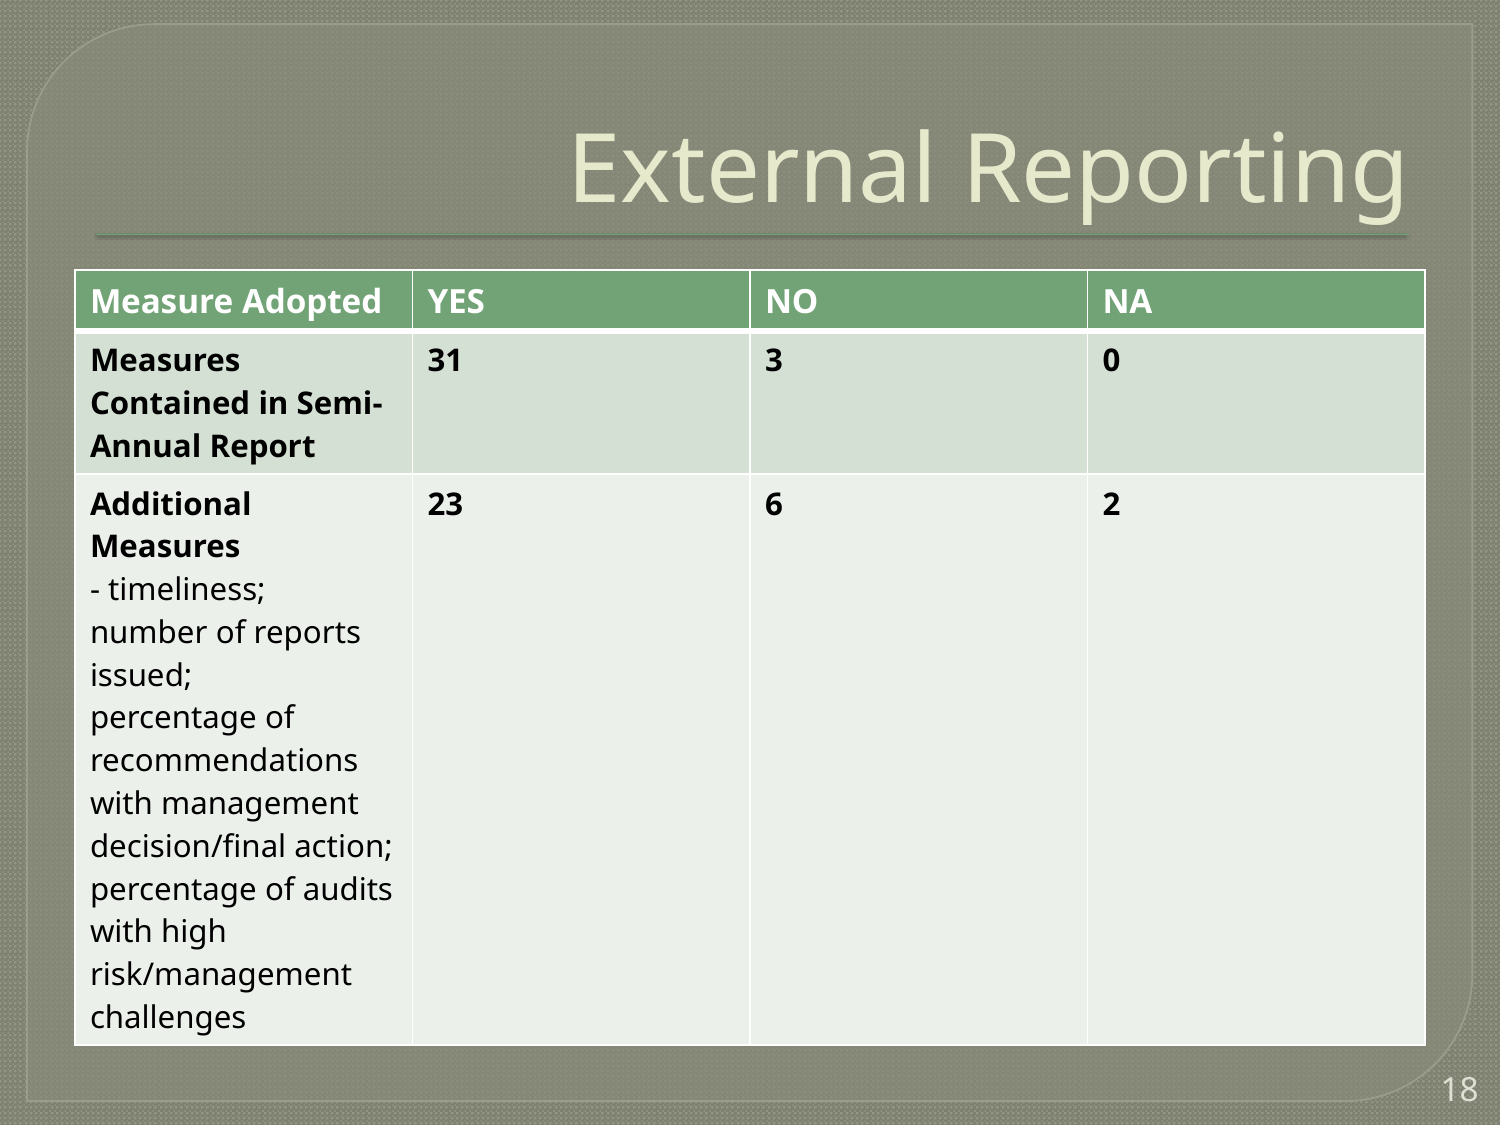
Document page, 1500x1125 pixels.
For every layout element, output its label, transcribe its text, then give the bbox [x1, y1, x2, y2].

table_header YES [413, 271, 749, 328]
table_cell 3 [751, 334, 1087, 473]
slide_number 18 [1417, 1068, 1494, 1114]
table_cell 0 [1088, 334, 1424, 473]
table_cell 23 [413, 475, 749, 1044]
title External Reporting [75, 41, 1425, 230]
table_header Measure Adopted [76, 271, 412, 328]
table_cell 6 [751, 475, 1087, 1044]
table_header NO [751, 271, 1087, 328]
table_cell 2 [1088, 475, 1424, 1044]
table_cell 31 [413, 334, 749, 473]
table_cell Additional Measures - timeliness; number of reports issued; percentage of recommendations with management decision/final action; percentage of audits with high risk/management challenges [76, 475, 412, 1044]
table_header NA [1088, 271, 1424, 328]
table_cell Measures Contained in Semi-Annual Report [76, 334, 412, 473]
